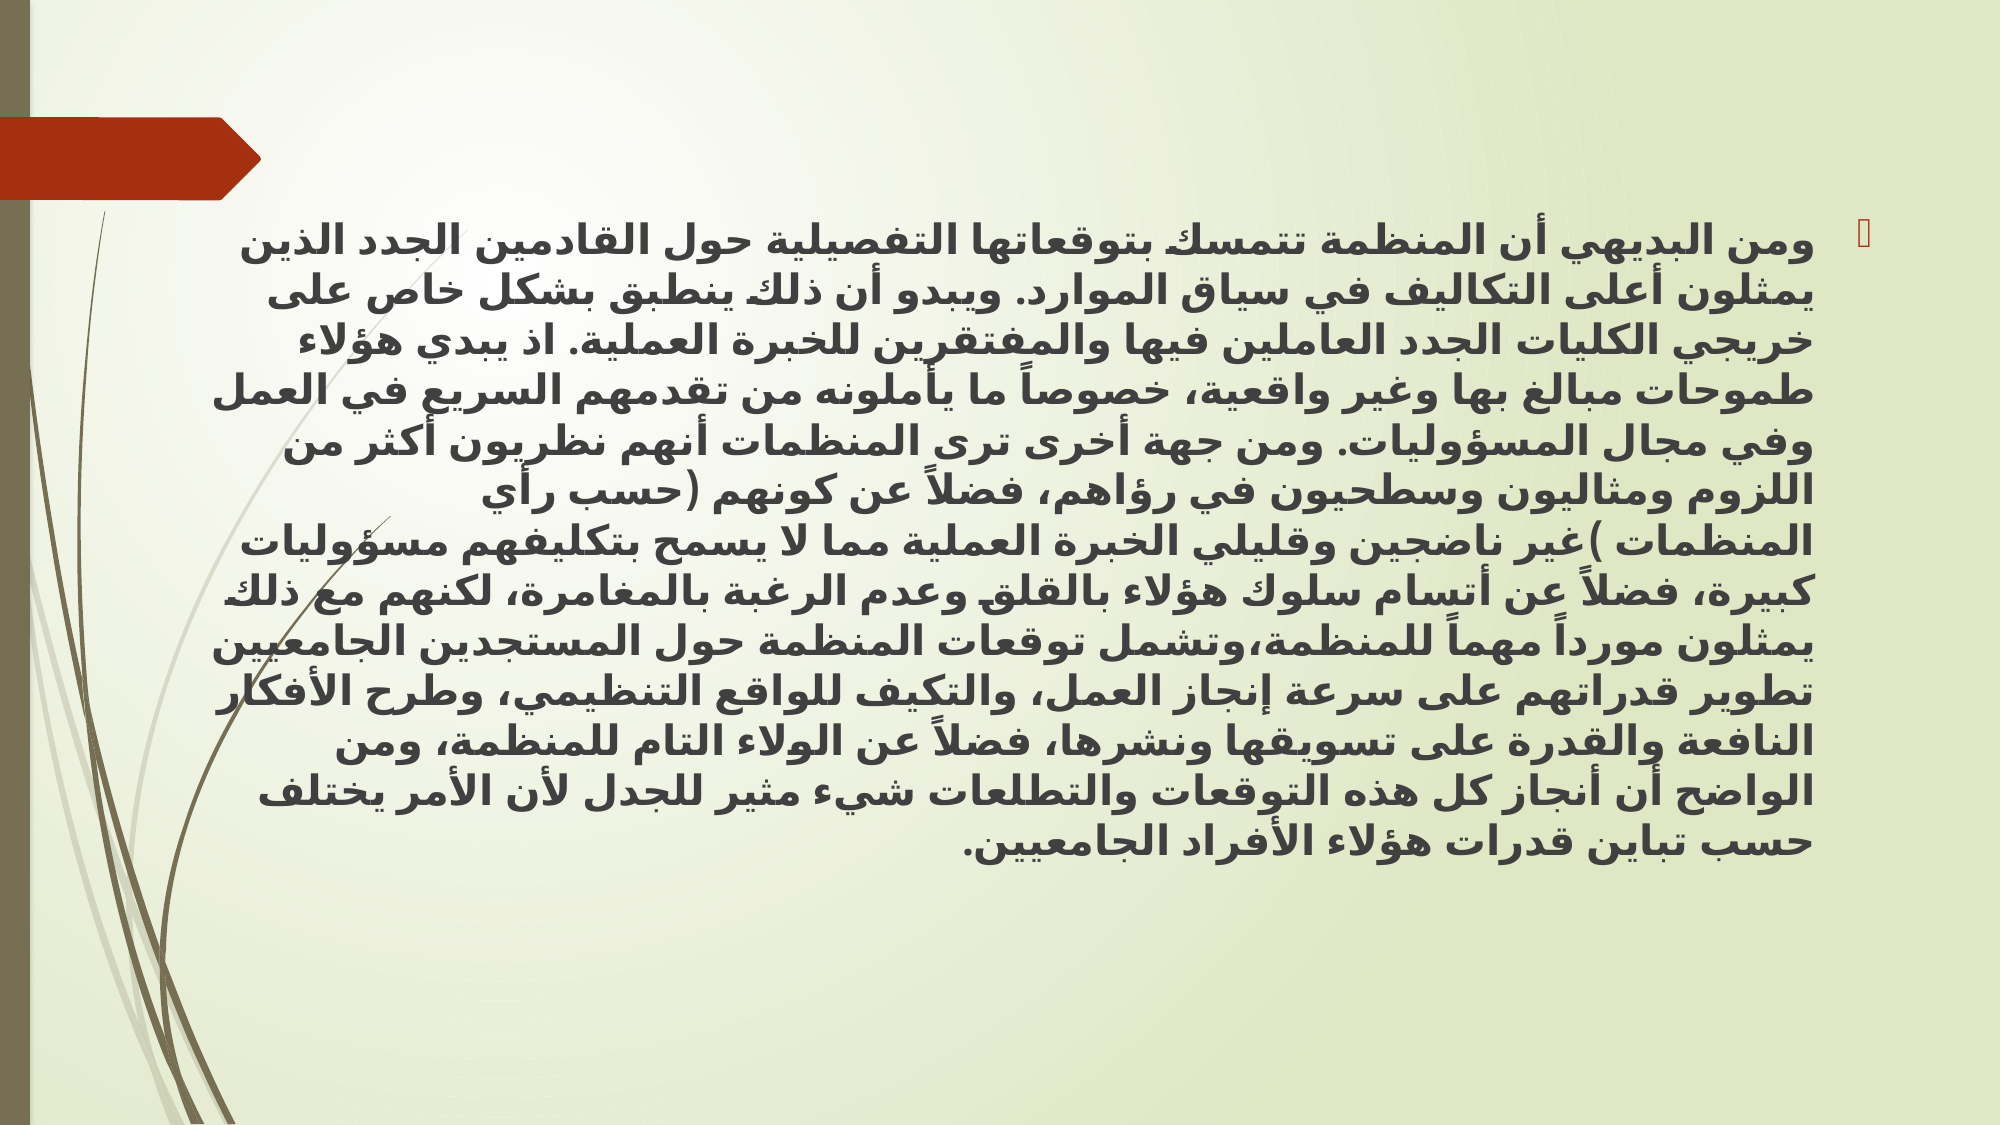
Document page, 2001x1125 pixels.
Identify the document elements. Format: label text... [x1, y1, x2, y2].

list ومن البديهي أن المنظمة تتمسك بتوقعاتها التفصيلية حول القادمين الجدد الذين يمثلون أعلى التكاليف في سياق الموارد. ويبدو أن ذلك ينطبق بشكل خاص على خريجي الكليات الجدد العاملين فيها والمفتقرين للخبرة العملية. اذ يبدي هؤلاء طموحات مبالغ بها وغير واقعية، خصوصاً ما يأملونه من تقدمهم السريع في العمل وفي مجال المسؤوليات. ومن جهة أخرى ترى المنظمات أنهم نظريون أكثر من اللزوم ومثاليون وسطحيون في رؤاهم، فضلاً عن كونهم (حسب رأي المنظمات )غير ناضجين وقليلي الخبرة العملية مما لا يسمح بتكليفهم مسؤوليات كبيرة، فضلاً عن أتسام سلوك هؤلاء بالقلق وعدم الرغبة بالمغامرة، لكنهم مع ذلك يمثلون مورداً مهماً للمنظمة، وتشمل توقعات المنظمة حول المستجدين الجامعيين تطوير قدراتهم على سرعة إنجاز العمل، والتكيف للواقع التنظيمي، وطرح الأفكار النافعة والقدرة على تسويقها ونشرها، فضلاً عن الولاء التام للمنظمة، ومن الواضح أن أنجاز كل هذه التوقعات والتطلعات شيء مثير للجدل لأن الأمر يختلف حسب تباين قدرات هؤلاء الأفراد الجامعيين. [175, 63, 1888, 1045]
